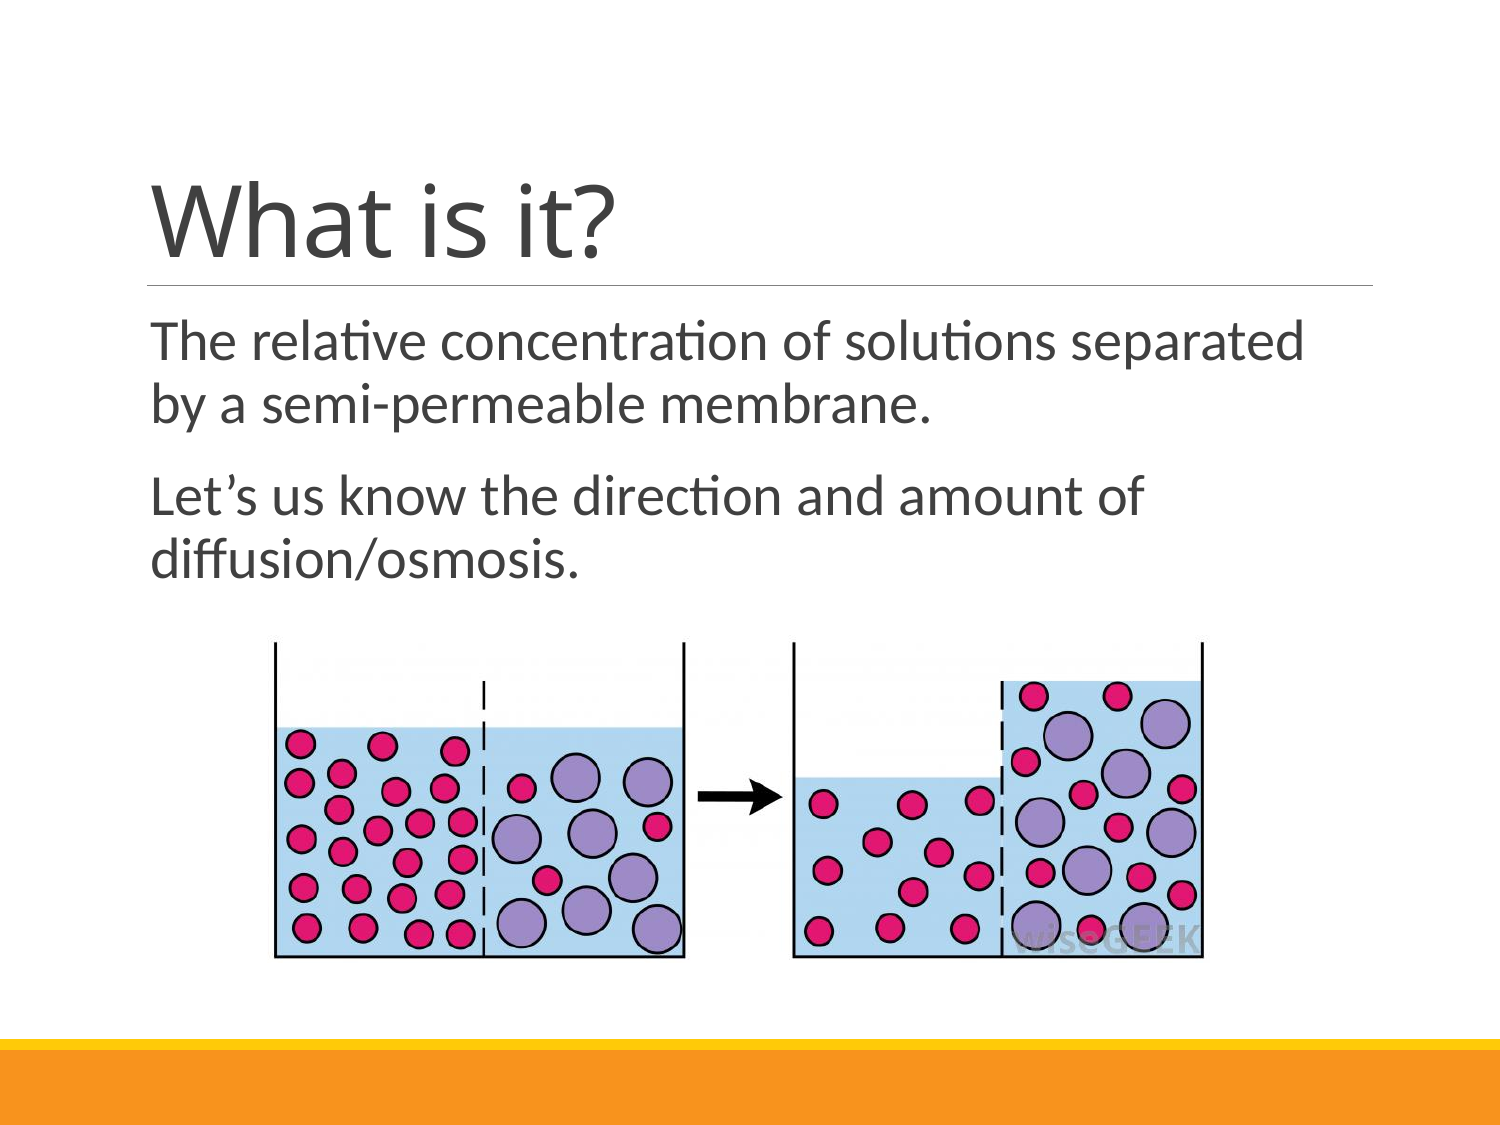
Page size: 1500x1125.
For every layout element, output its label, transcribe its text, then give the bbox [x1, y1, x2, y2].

picture [266, 634, 1224, 964]
title What is it? [135, 47, 1373, 285]
list The relative concentration of solutions separated by a semi-permeable membrane. Let’s us know the direction and amount of diffusion/osmosis. [135, 302, 1373, 963]
